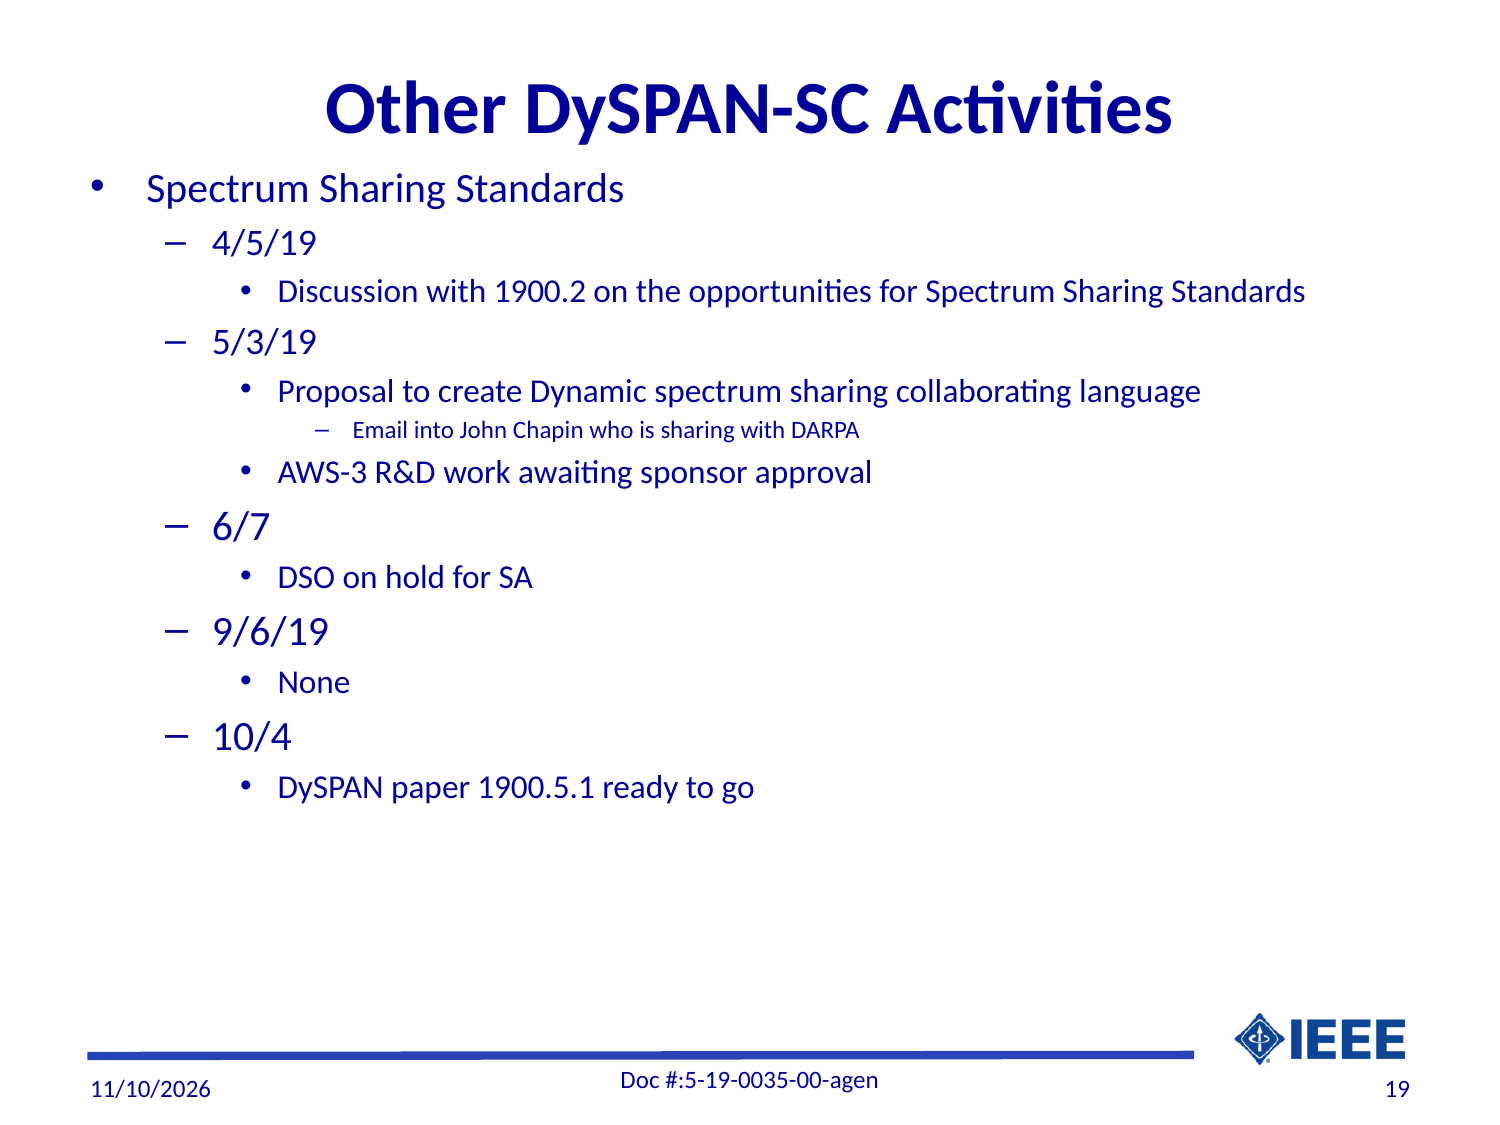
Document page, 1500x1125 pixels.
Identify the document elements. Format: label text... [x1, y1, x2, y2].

picture [1231, 1038, 1406, 1057]
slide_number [75, 1057, 425, 1118]
title Other DySPAN-SC Activities [75, 45, 1425, 152]
footer Doc #:5-19-0035-00-agen [496, 1054, 1004, 1103]
slide_number 19 [1074, 1057, 1425, 1118]
list Spectrum Sharing Standards 4/5/19 Discussion with 1900.2 on the opportunities for Spectrum Sharing Standards 5/3/19 Proposal to create Dynamic spectrum sharing collaborating language Email into John Chapin who is sharing with DARPA AWS-3 R&D work awaiting sponsor approval 6/7 DSO on hold for SA 9/6/19 None 10/4 DySPAN paper 1900.5.1 ready to go [75, 152, 1425, 1038]
